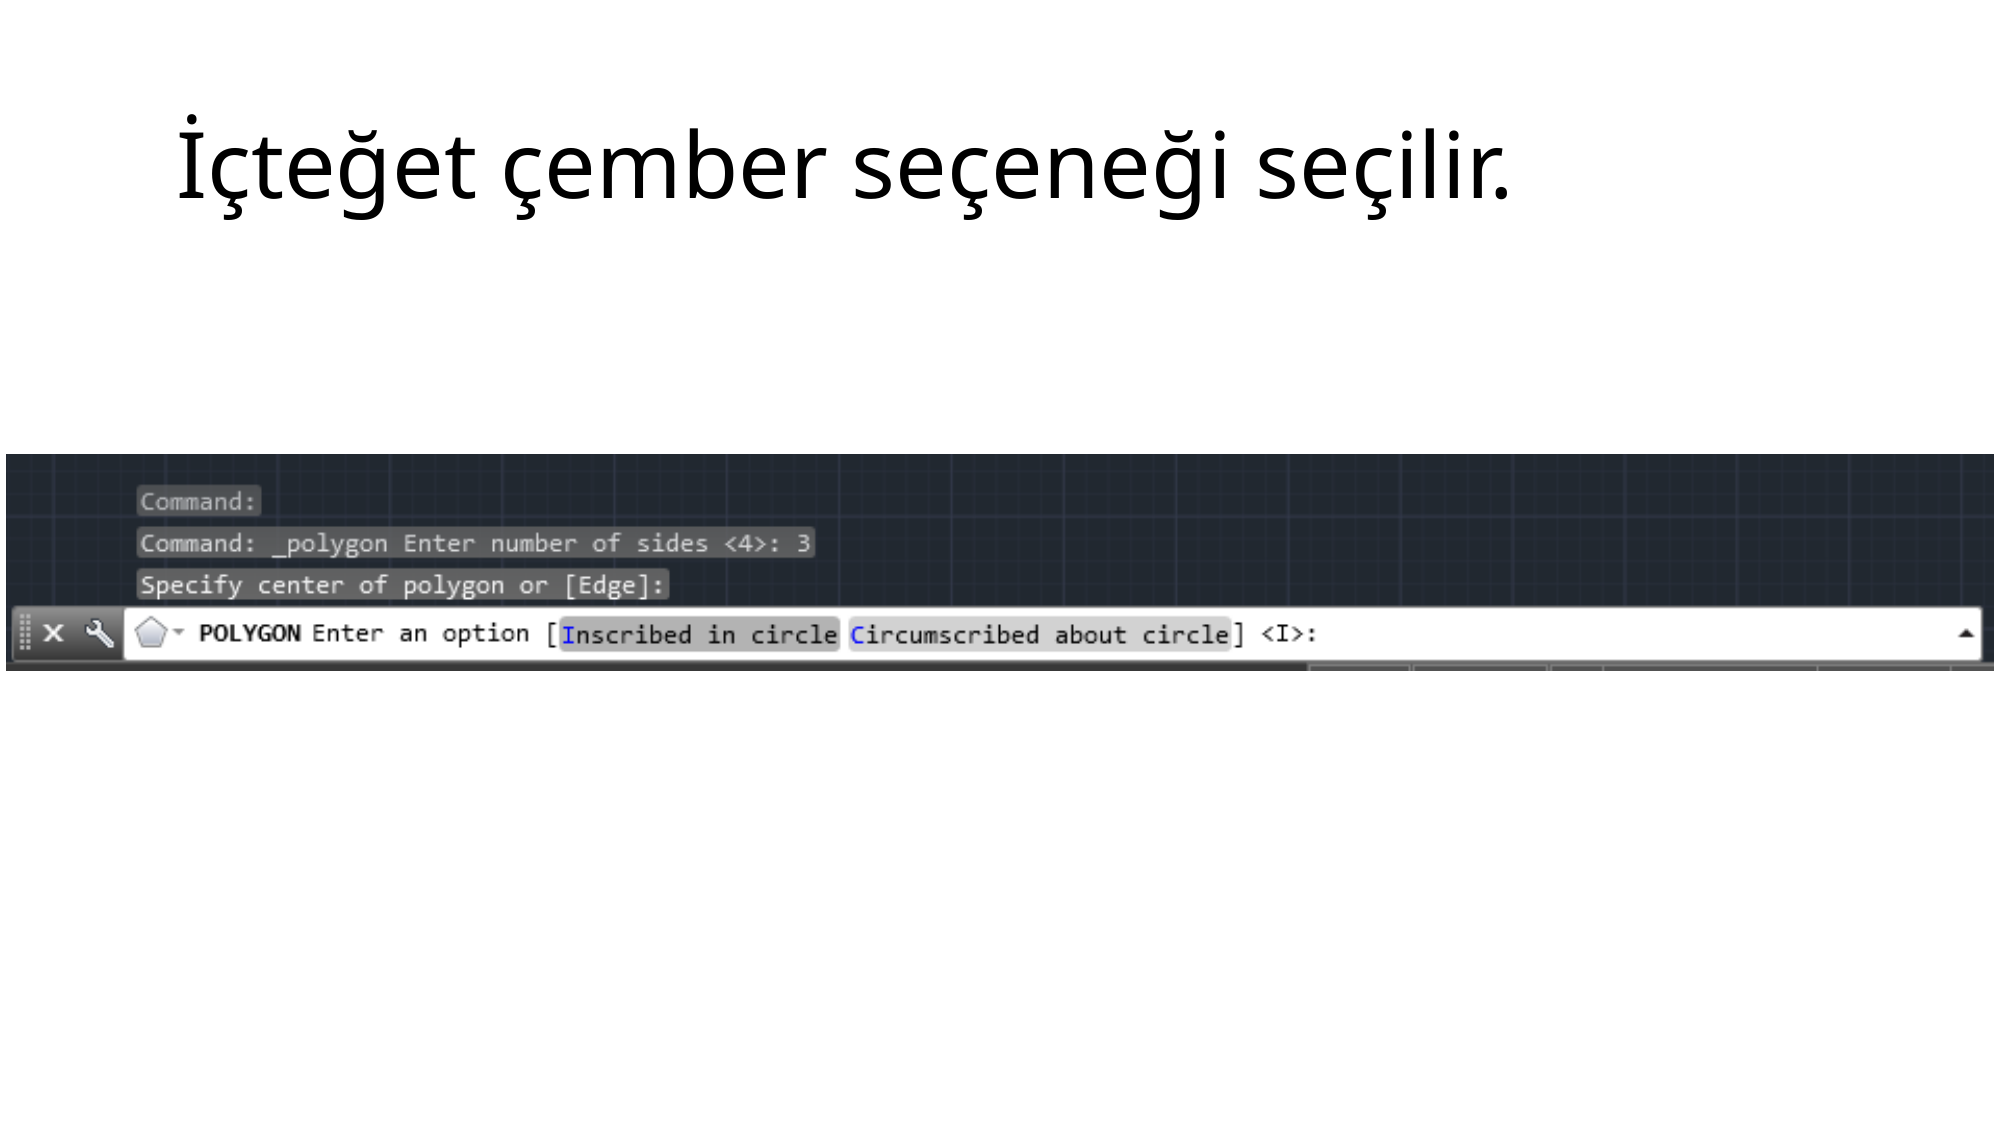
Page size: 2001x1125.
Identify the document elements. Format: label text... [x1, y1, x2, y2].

picture [6, 454, 1994, 671]
title İçteğet çember seçeneği seçilir. [137, 59, 1863, 278]
